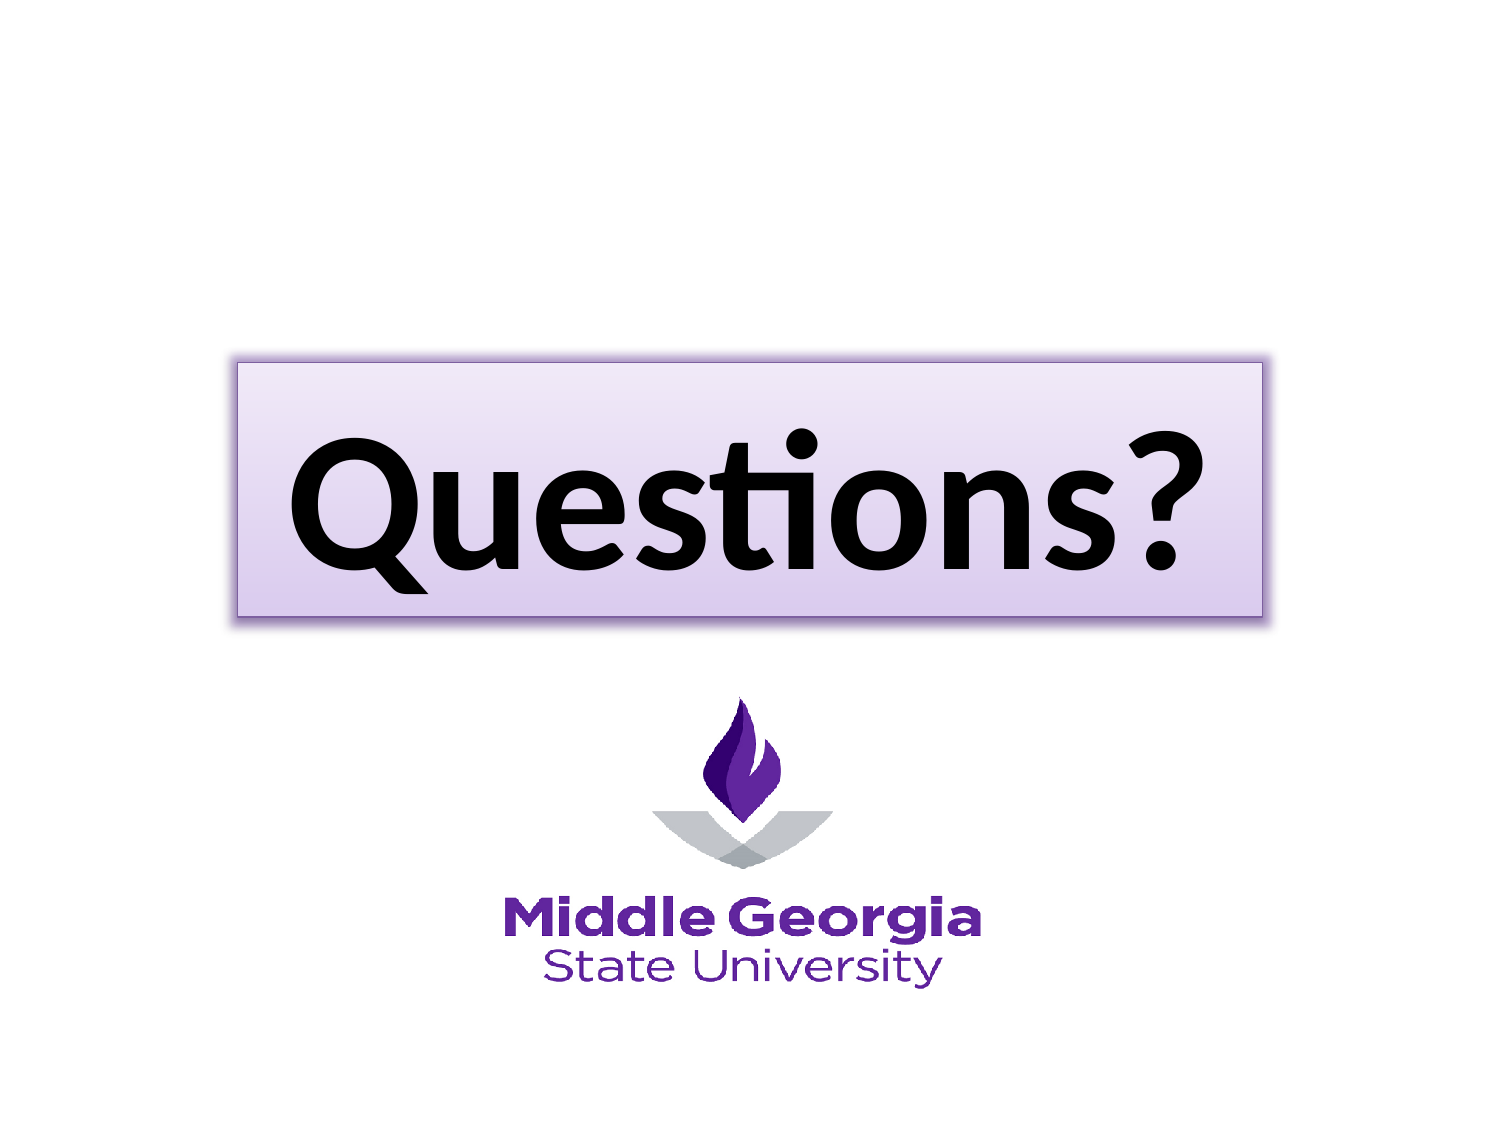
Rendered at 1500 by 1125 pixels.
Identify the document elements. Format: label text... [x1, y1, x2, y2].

text_box Questions? [237, 362, 1263, 618]
picture [399, 674, 1163, 1076]
